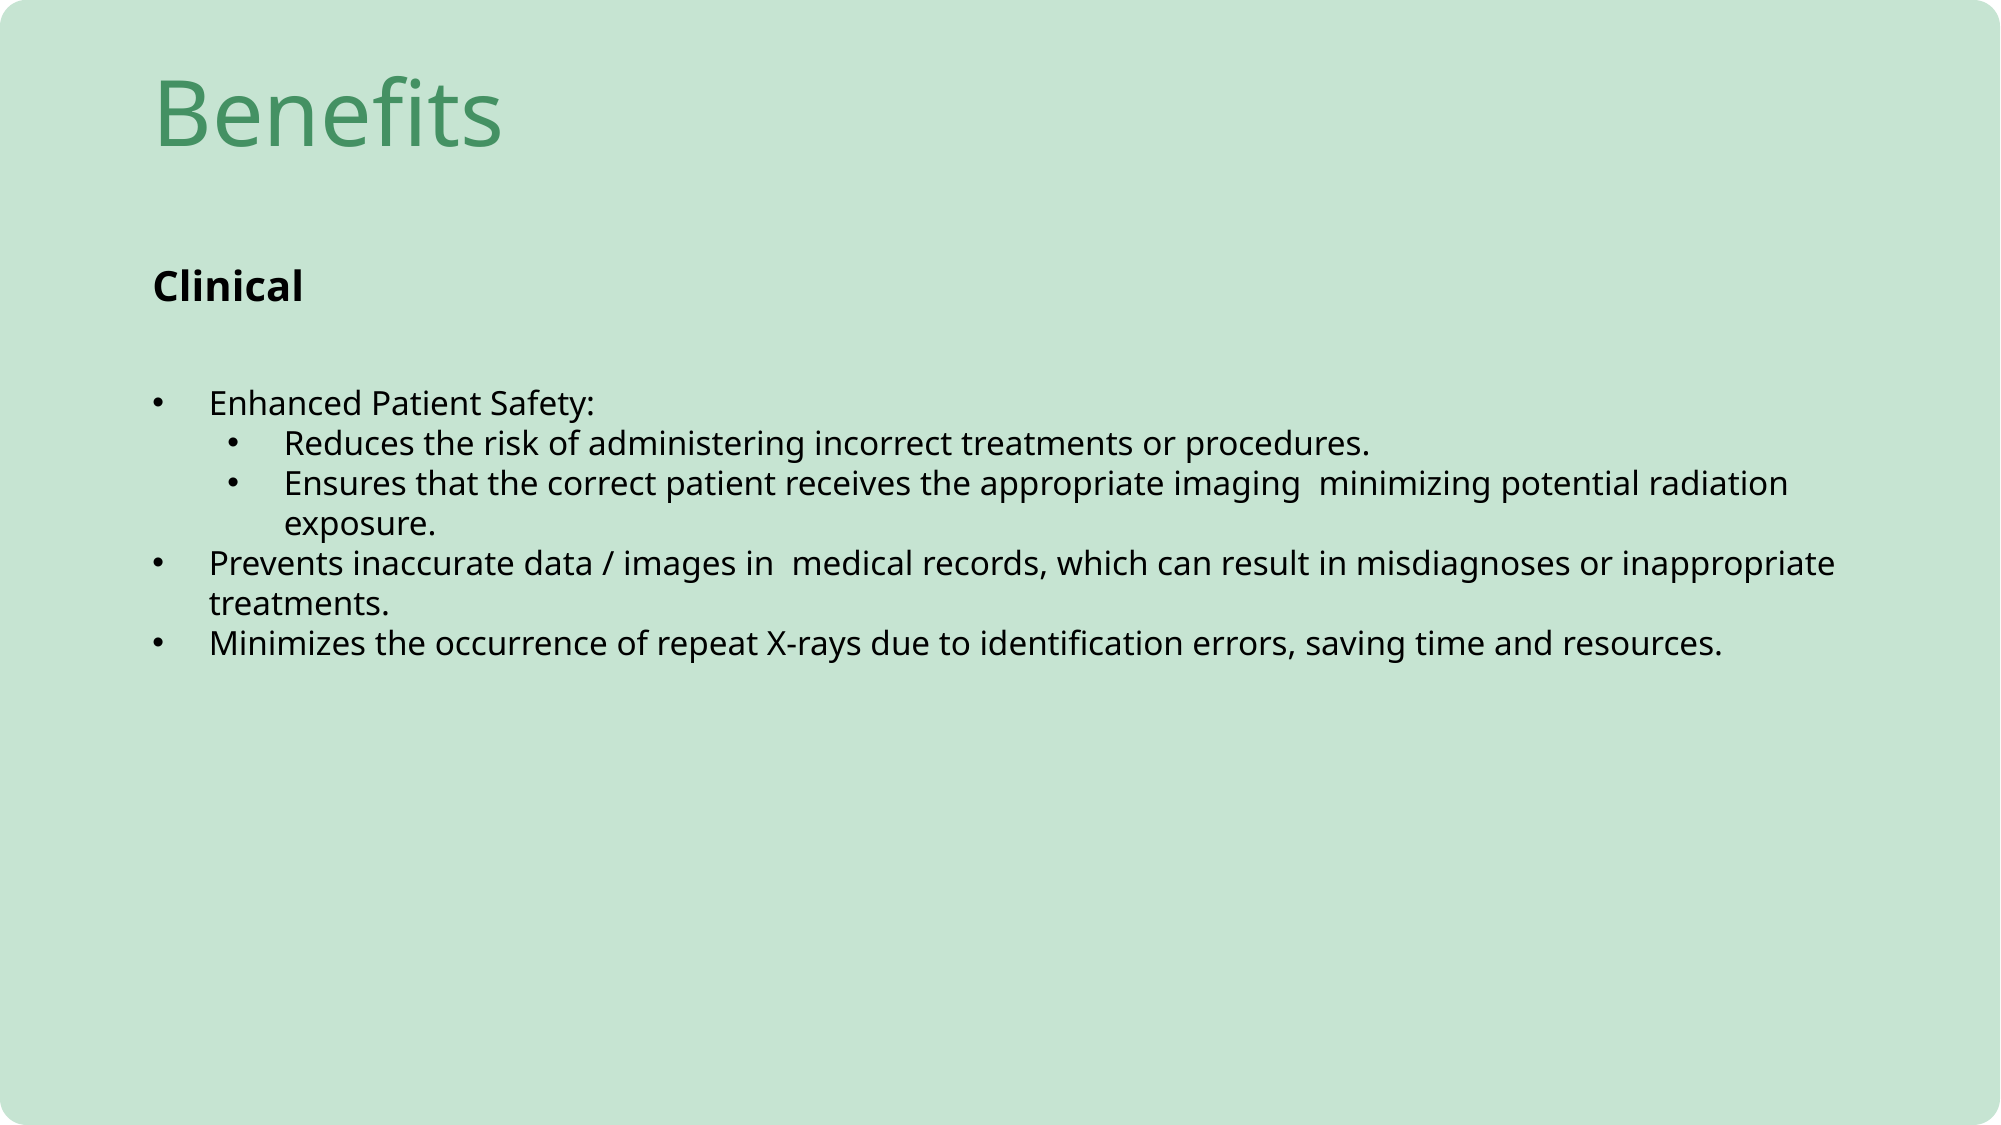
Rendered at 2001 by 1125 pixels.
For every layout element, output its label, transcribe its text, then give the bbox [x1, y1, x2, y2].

list Enhanced Patient Safety: Reduces the risk of administering incorrect treatments or procedures. Ensures that the correct patient receives the appropriate imaging minimizing potential radiation exposure. Prevents inaccurate data / images in medical records, which can result in misdiagnoses or inappropriate treatments. Minimizes the occurrence of repeat X-rays due to identification errors, saving time and resources. [137, 375, 1863, 1089]
list Clinical [137, 201, 1863, 375]
title Benefits [137, 59, 1863, 201]
